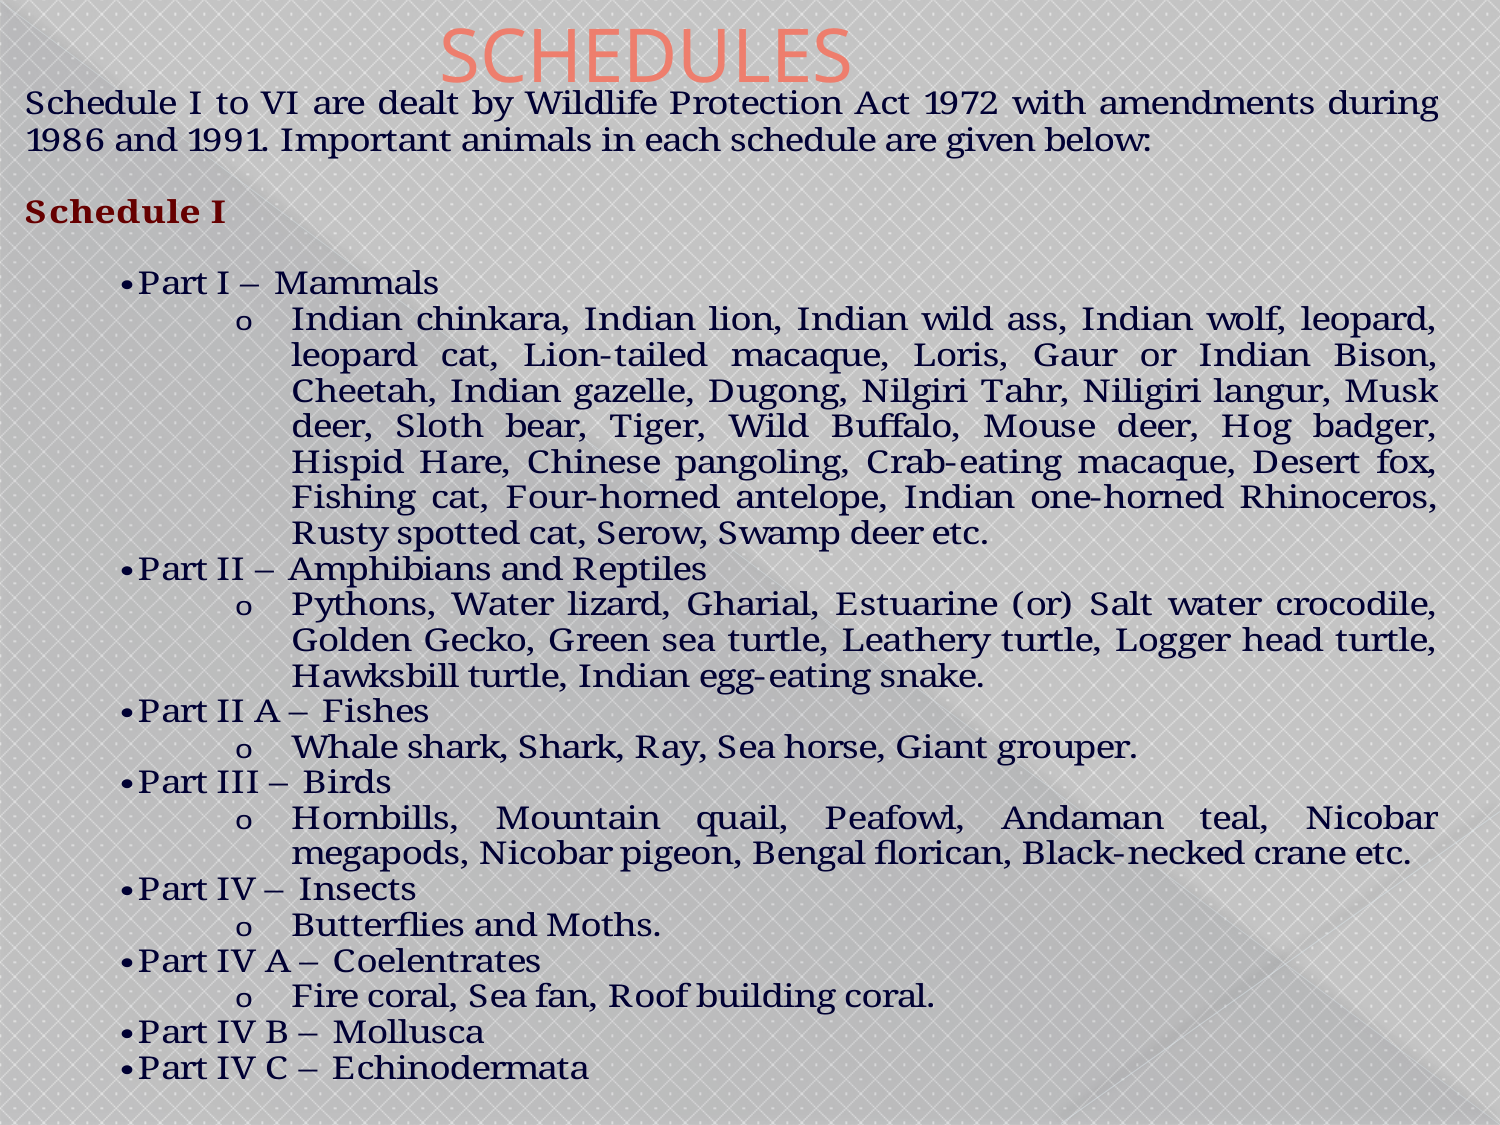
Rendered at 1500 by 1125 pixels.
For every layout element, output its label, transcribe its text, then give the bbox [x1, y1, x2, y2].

title SCHEDULES [350, 0, 1013, 74]
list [24, 87, 1438, 1125]
